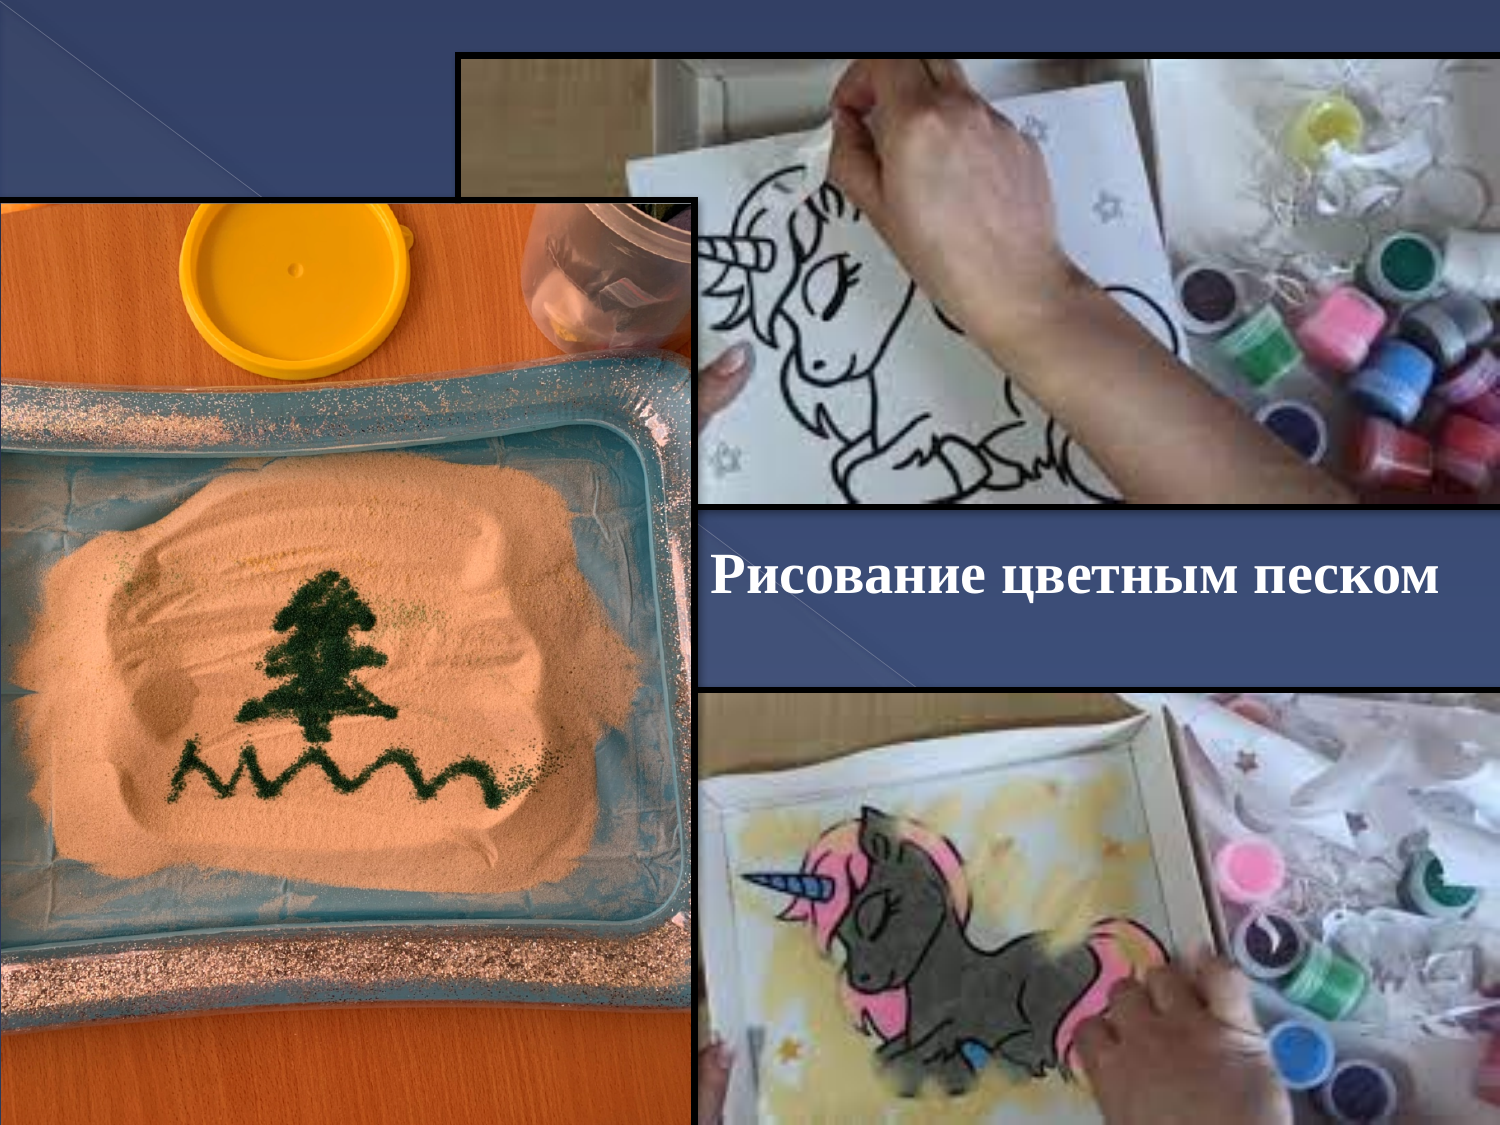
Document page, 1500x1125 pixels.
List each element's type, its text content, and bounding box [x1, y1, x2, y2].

picture [0, 58, 1500, 1125]
text_box Рисование цветным песком [817, 527, 1455, 613]
picture [1, 204, 459, 317]
